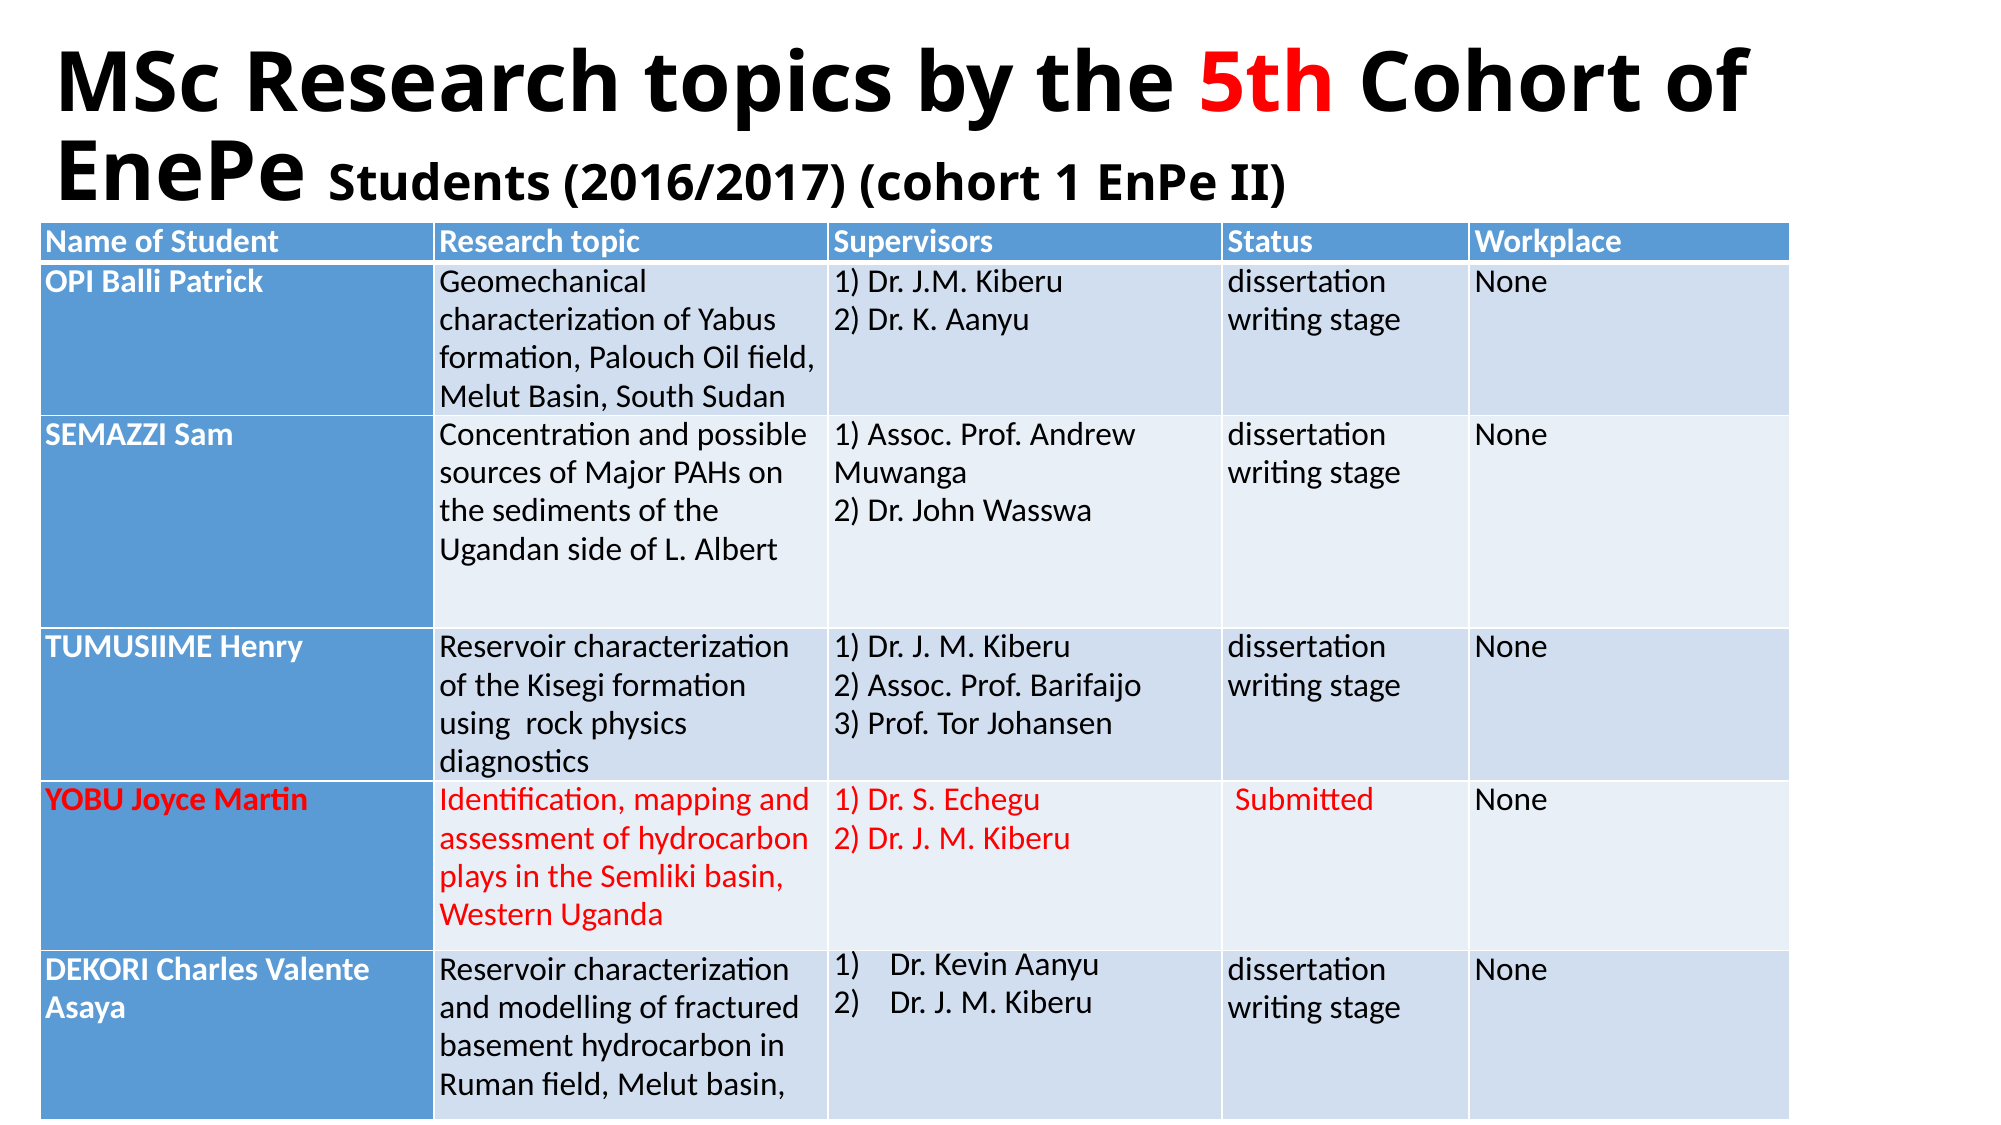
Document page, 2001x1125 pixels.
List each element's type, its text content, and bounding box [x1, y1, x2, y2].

table_cell 1) Assoc. Prof. Andrew Muwanga 2) Dr. John Wasswa [829, 416, 1221, 627]
table_cell Concentration and possible sources of Major PAHs on the sediments of the Ugandan side of L. Albert [435, 416, 827, 627]
table_cell None [1470, 629, 1789, 780]
table_header Name of Student [41, 223, 433, 260]
table_cell TUMUSIIME Henry [41, 629, 433, 780]
table_cell Geomechanical characterization of Yabus formation, Palouch Oil field, Melut Basin, South Sudan [435, 265, 827, 415]
table_cell None [1470, 782, 1789, 950]
table_header Status [1223, 223, 1468, 260]
table_cell Submitted [1223, 782, 1468, 950]
table_cell YOBU Joyce Martin [41, 782, 433, 950]
table_cell None [1470, 265, 1789, 415]
table_cell None [1470, 416, 1789, 627]
table_header Research topic [435, 223, 827, 260]
table_cell Reservoir characterization and modelling of fractured basement hydrocarbon in Ruman field, Melut basin, [435, 951, 827, 1119]
table_cell 1) Dr. S. Echegu 2) Dr. J. M. Kiberu [829, 782, 1221, 950]
table_header Supervisors [829, 223, 1221, 260]
title MSc Research topics by the 5th Cohort of EnePe Students (2016/2017) (cohort 1 EnPe II) [39, 17, 1964, 241]
table_cell 1) Dr. J.M. Kiberu 2) Dr. K. Aanyu [829, 265, 1221, 415]
table_cell dissertation writing stage [1223, 416, 1468, 627]
table_cell dissertation writing stage [1223, 951, 1468, 1119]
table_cell Reservoir characterization of the Kisegi formation using rock physics diagnostics [435, 629, 827, 780]
table_cell Dr. Kevin Aanyu Dr. J. M. Kiberu [829, 951, 1221, 1119]
table_cell 1) Dr. J. M. Kiberu 2) Assoc. Prof. Barifaijo 3) Prof. Tor Johansen [829, 629, 1221, 780]
table_cell None [1470, 951, 1789, 1119]
table_cell DEKORI Charles Valente Asaya [41, 951, 433, 1119]
table_cell Identification, mapping and assessment of hydrocarbon plays in the Semliki basin, Western Uganda [435, 782, 827, 950]
table_cell SEMAZZI Sam [41, 416, 433, 627]
table_cell dissertation writing stage [1223, 265, 1468, 415]
table_header Workplace [1470, 223, 1789, 260]
table_cell dissertation writing stage [1223, 629, 1468, 780]
table_cell OPI Balli Patrick [41, 265, 433, 415]
